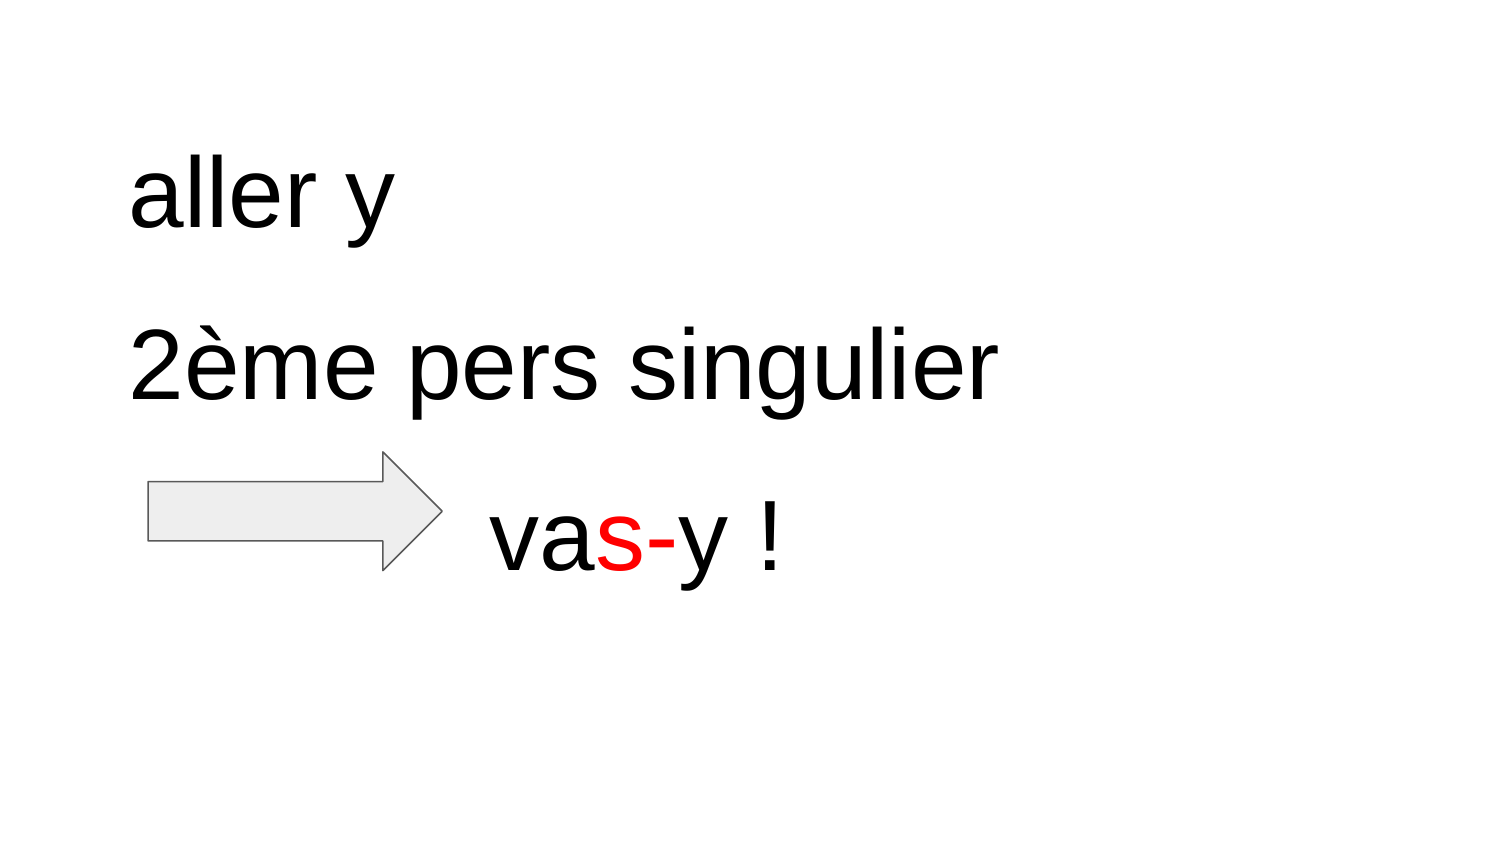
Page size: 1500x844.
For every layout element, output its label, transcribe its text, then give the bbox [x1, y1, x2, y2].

list aller y 2ème pers singulier vas-y ! [113, 95, 1387, 749]
text_box [148, 451, 443, 571]
